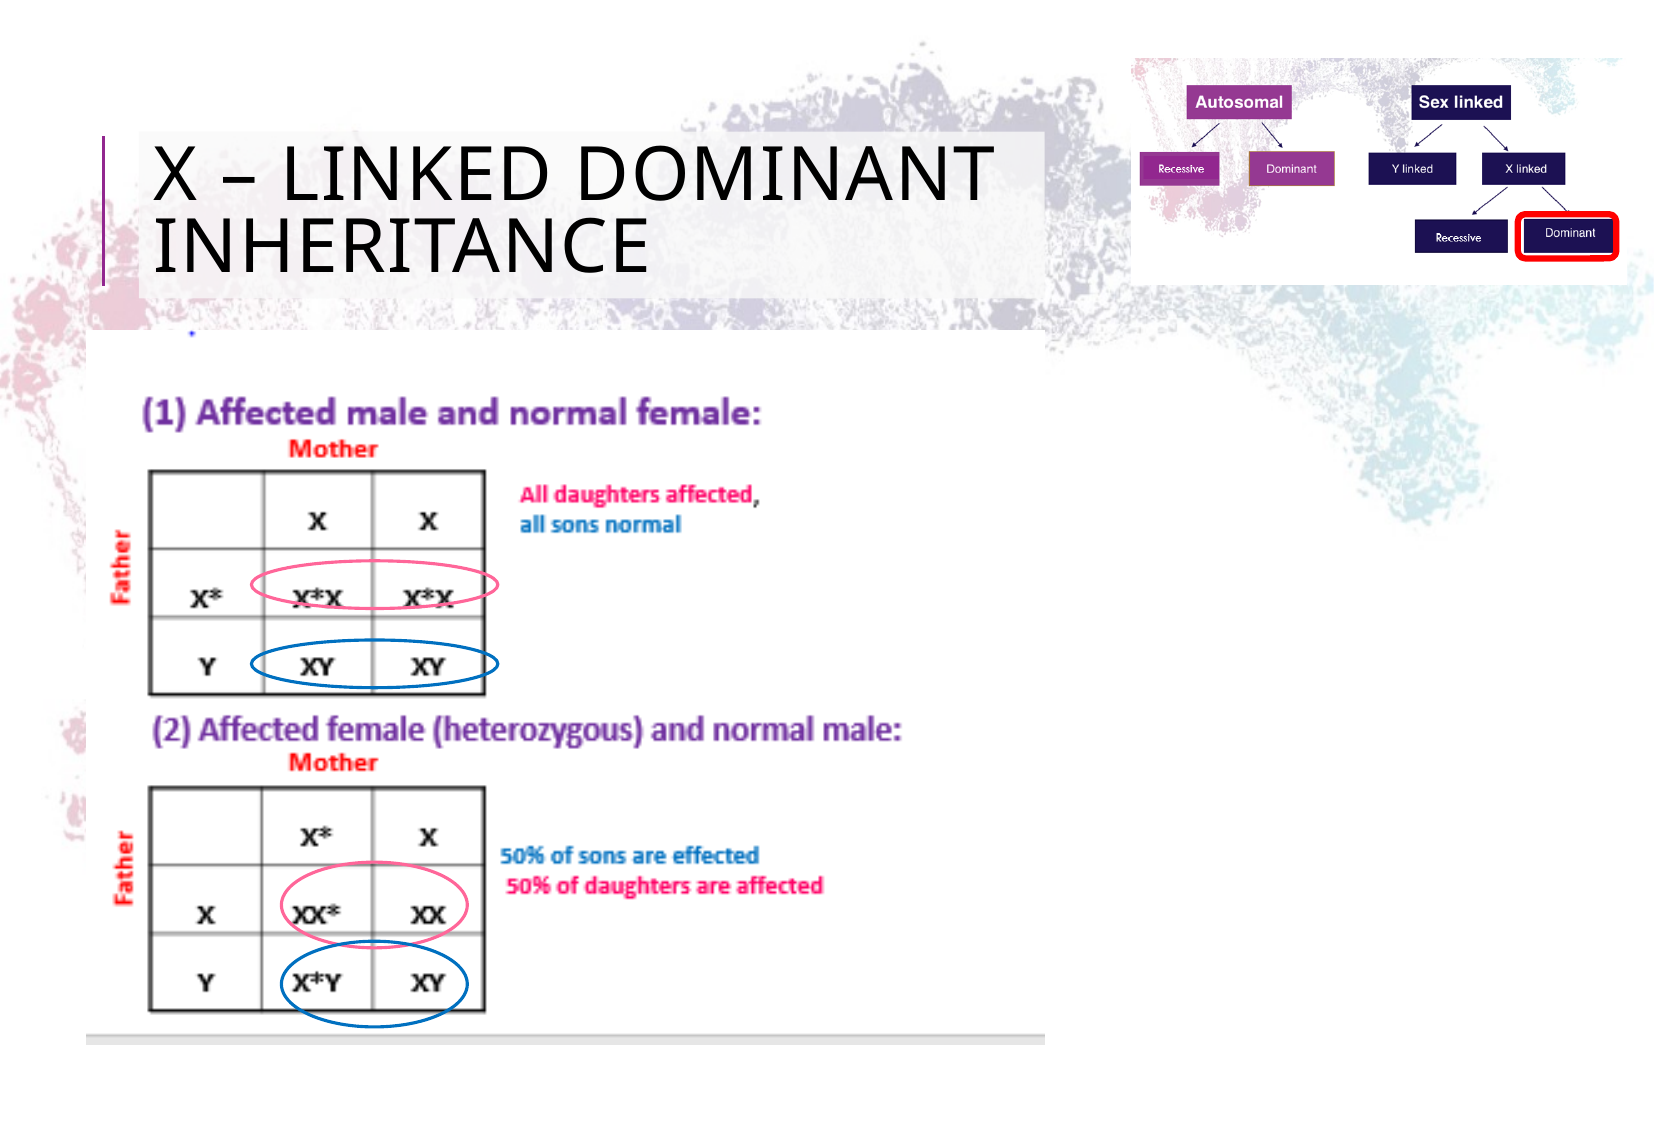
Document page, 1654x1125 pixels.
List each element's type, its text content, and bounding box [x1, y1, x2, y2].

picture [0, 0, 1654, 1125]
title X – Linked dominant Inheritance [138, 131, 1045, 299]
